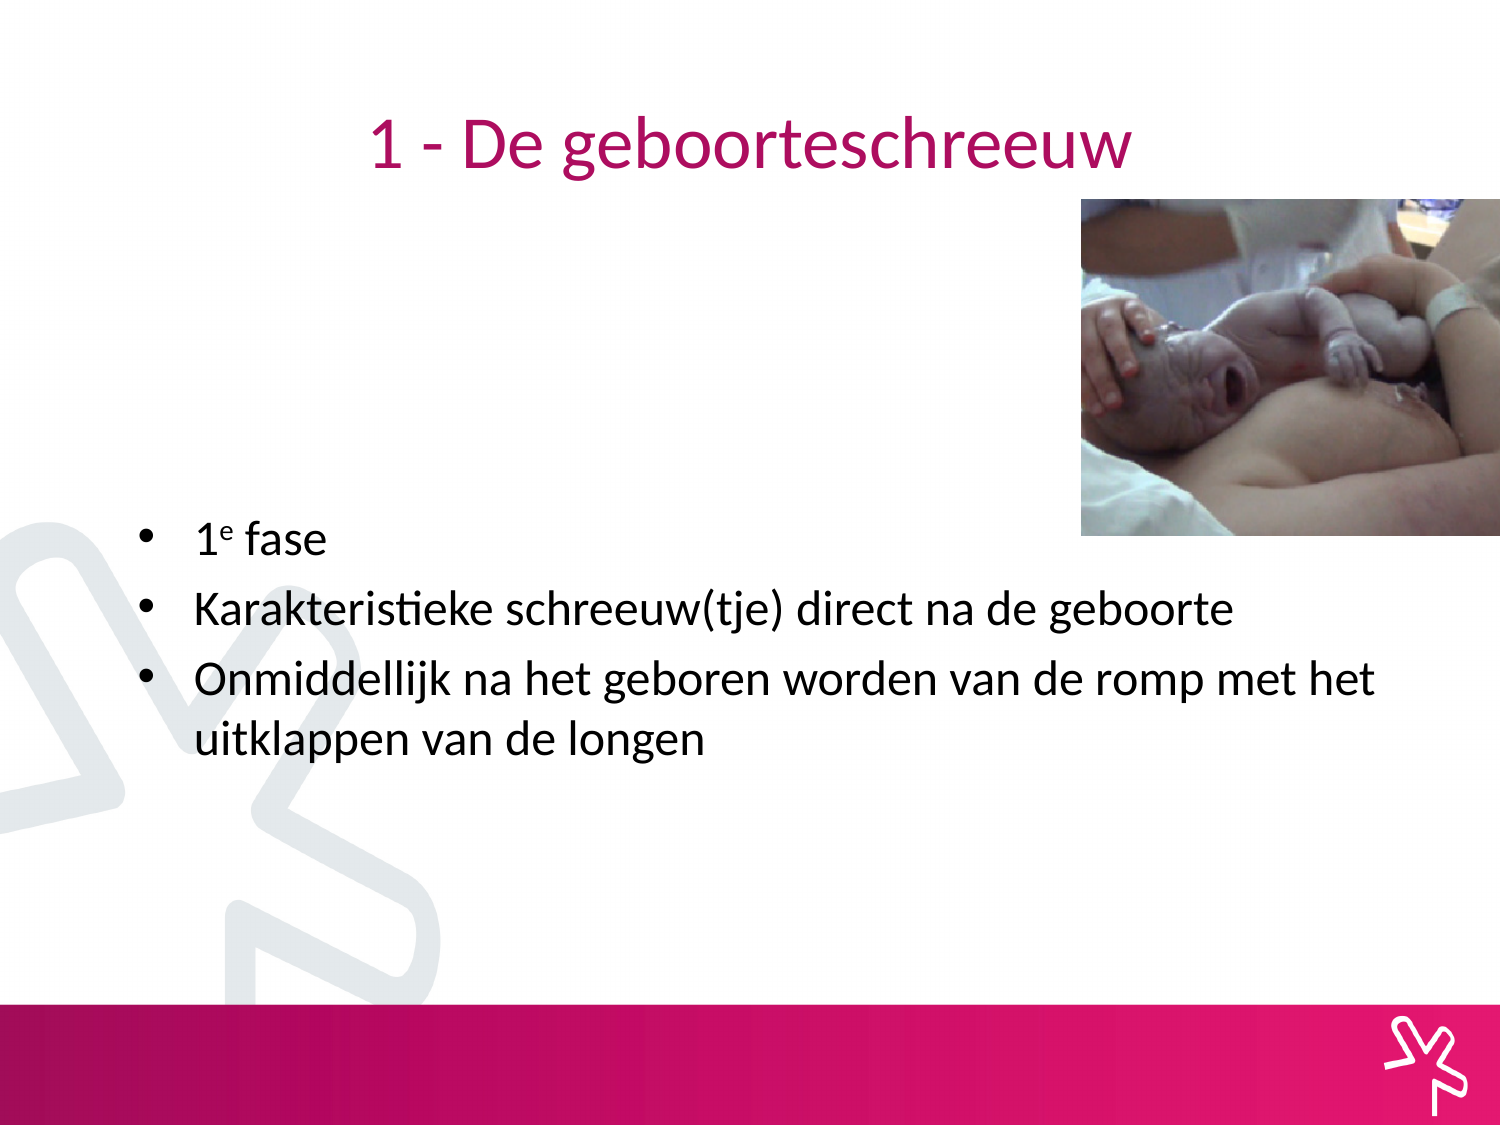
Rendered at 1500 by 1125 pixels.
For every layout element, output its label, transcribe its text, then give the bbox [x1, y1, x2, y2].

list 1e fase Karakteristieke schreeuw(tje) direct na de geboorte Onmiddellijk na het geboren worden van de romp met het uitklappen van de longen [122, 418, 1425, 1005]
title 1 - De geboorteschreeuw [75, 45, 1425, 233]
picture [0, 0, 1500, 1125]
